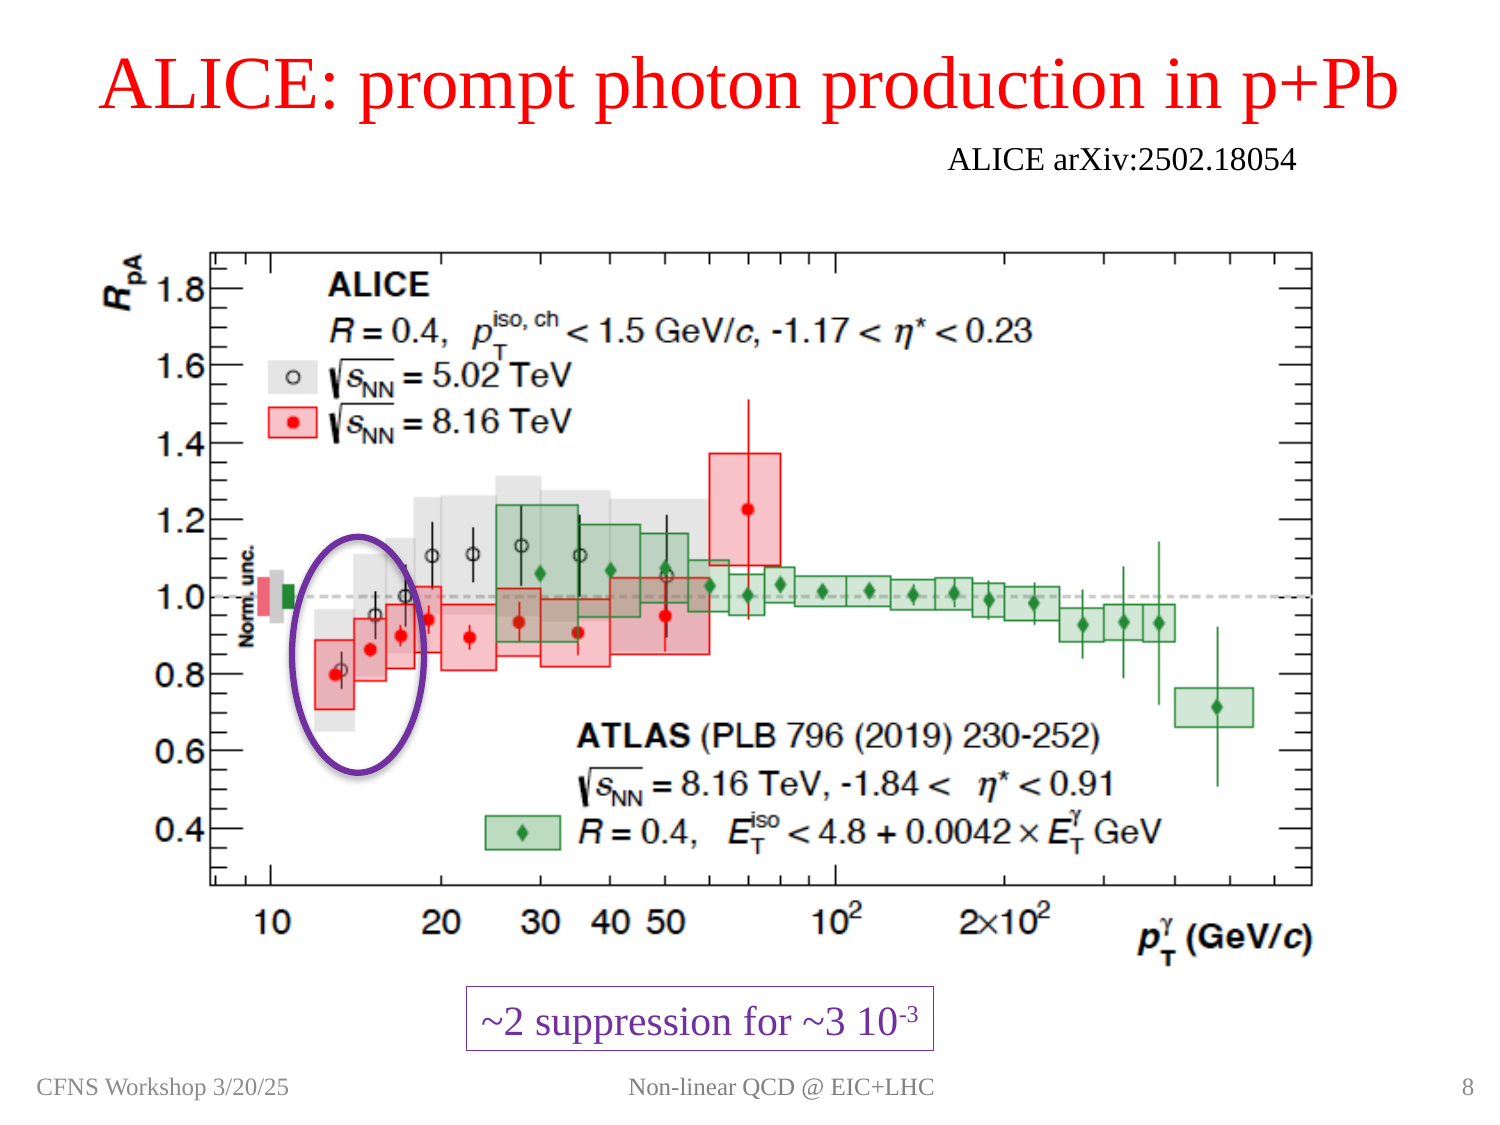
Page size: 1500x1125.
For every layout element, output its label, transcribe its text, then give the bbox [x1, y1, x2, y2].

title ALICE: prompt photon production in p+Pb [75, 0, 1425, 158]
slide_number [21, 1055, 424, 1115]
footer Non-linear QCD @ EIC+LHC [517, 1055, 1046, 1115]
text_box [47, 198, 1426, 987]
text_box ALICE arXiv:2502.18054 [932, 130, 1313, 185]
slide_number 8 [1139, 1055, 1490, 1115]
